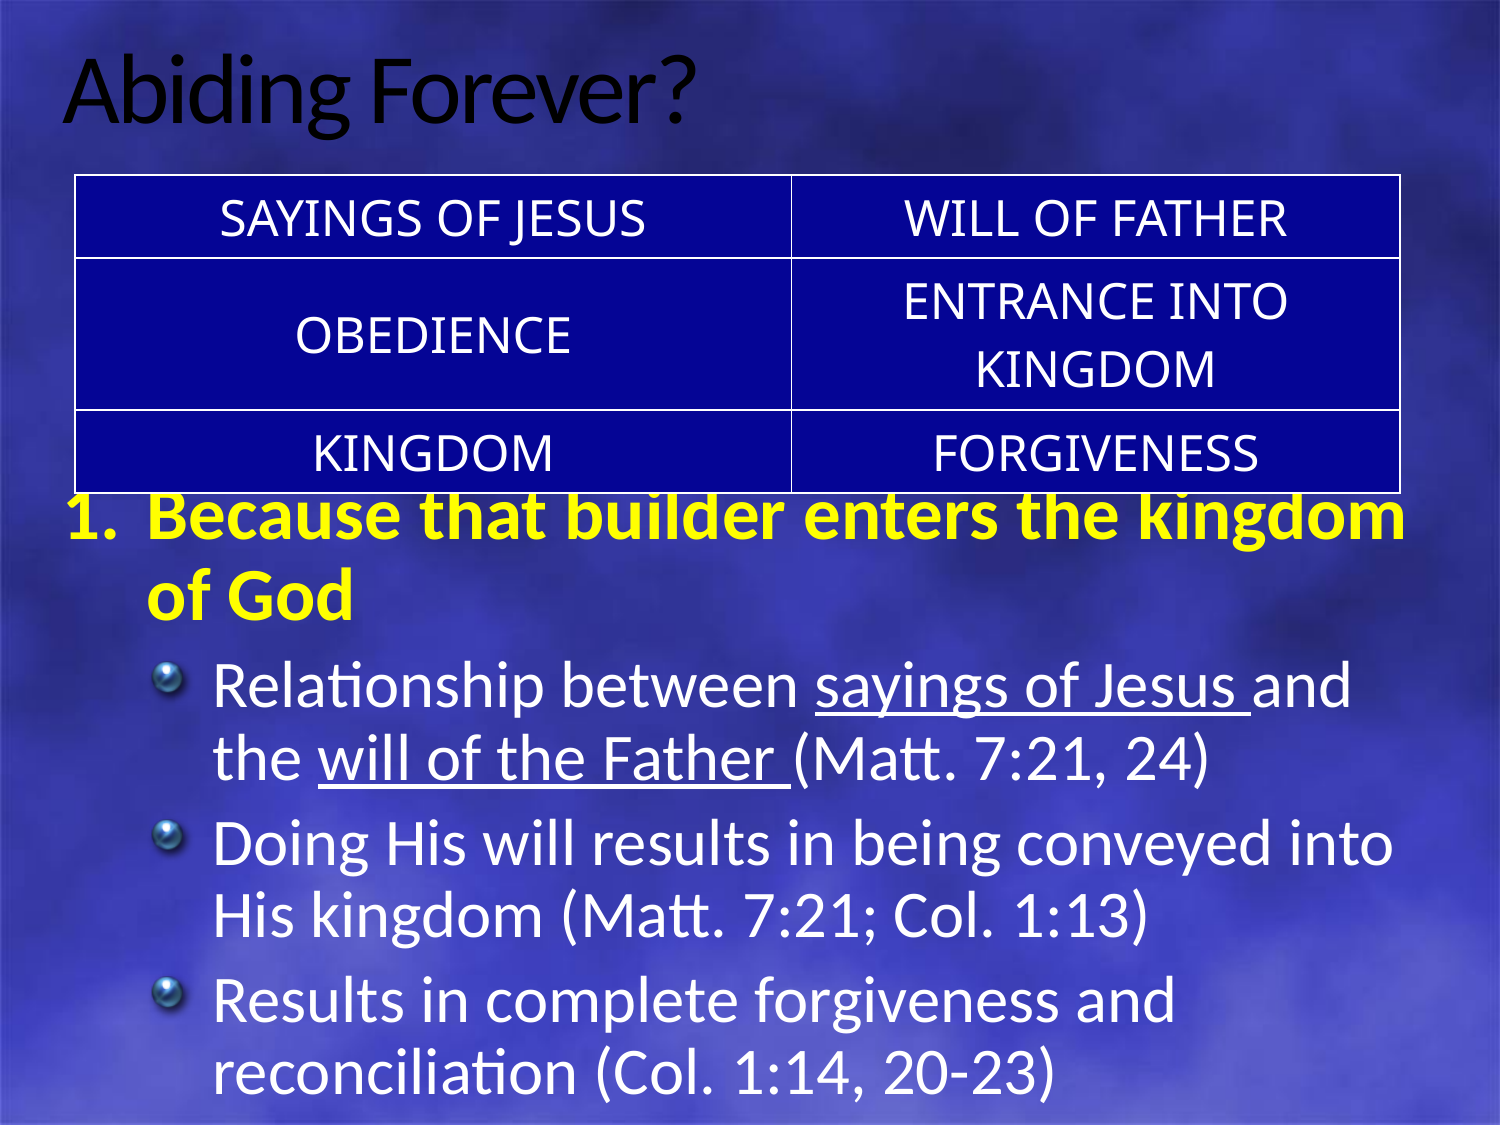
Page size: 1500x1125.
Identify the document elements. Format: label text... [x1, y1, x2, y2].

picture [147, 973, 195, 1021]
table_cell FORGIVENESS [792, 411, 1399, 492]
list Because that builder enters the kingdom of God Relationship between sayings of Jesus and the will of the Father (Matt. 7:21, 24) Doing His will results in being conveyed into His kingdom (Matt. 7:21; Col. 1:13) Results in complete forgiveness and reconciliation (Col. 1:14, 20-23) [62, 474, 1438, 1125]
table_header WILL OF FATHER [792, 176, 1399, 257]
title Abiding Forever? [62, 37, 1438, 147]
picture [0, 0, 1500, 1125]
picture [147, 658, 195, 706]
table_cell ENTRANCE INTO KINGDOM [792, 259, 1399, 409]
table_header SAYINGS OF JESUS [76, 176, 791, 257]
picture [147, 816, 195, 863]
table_cell OBEDIENCE [76, 259, 791, 409]
table_cell KINGDOM [76, 411, 791, 492]
